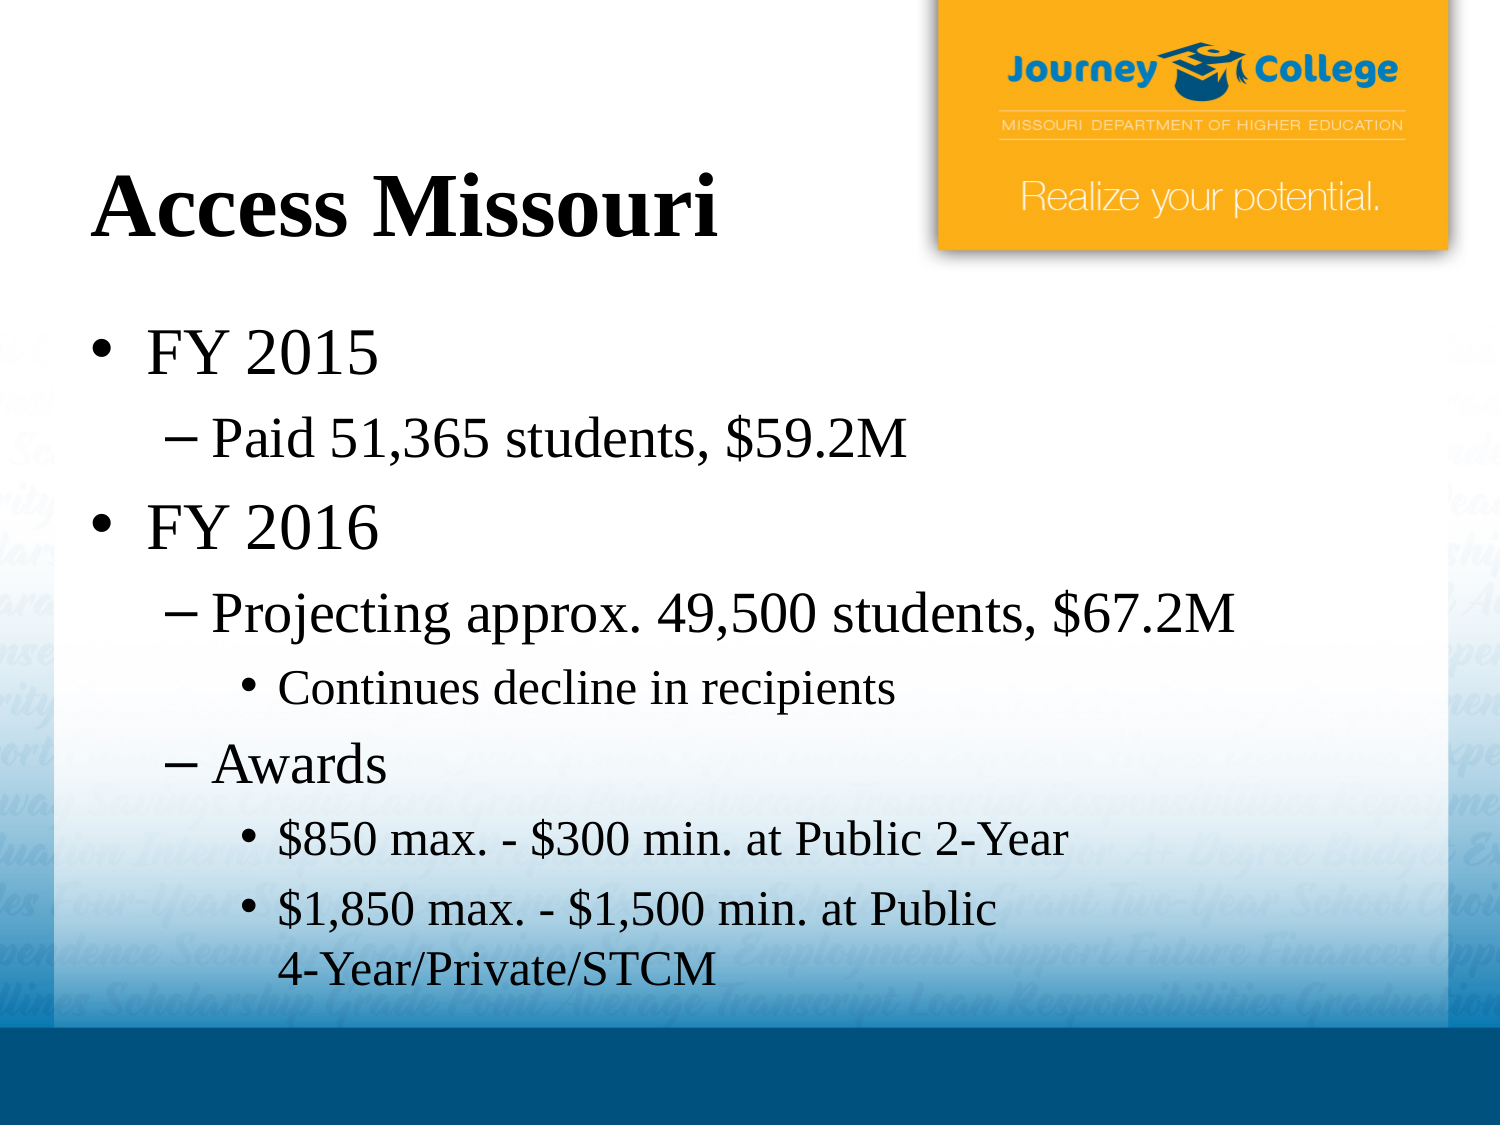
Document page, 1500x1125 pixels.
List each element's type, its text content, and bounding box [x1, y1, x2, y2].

title Access Missouri [75, 62, 938, 263]
list FY 2015 Paid 51,365 students, $59.2M FY 2016 Projecting approx. 49,500 students, $67.2M Continues decline in recipients Awards $850 max. - $300 min. at Public 2-Year $1,850 max. - $1,500 min. at Public 4-Year/Private/STCM [75, 299, 1425, 1005]
picture [0, 0, 1500, 1125]
